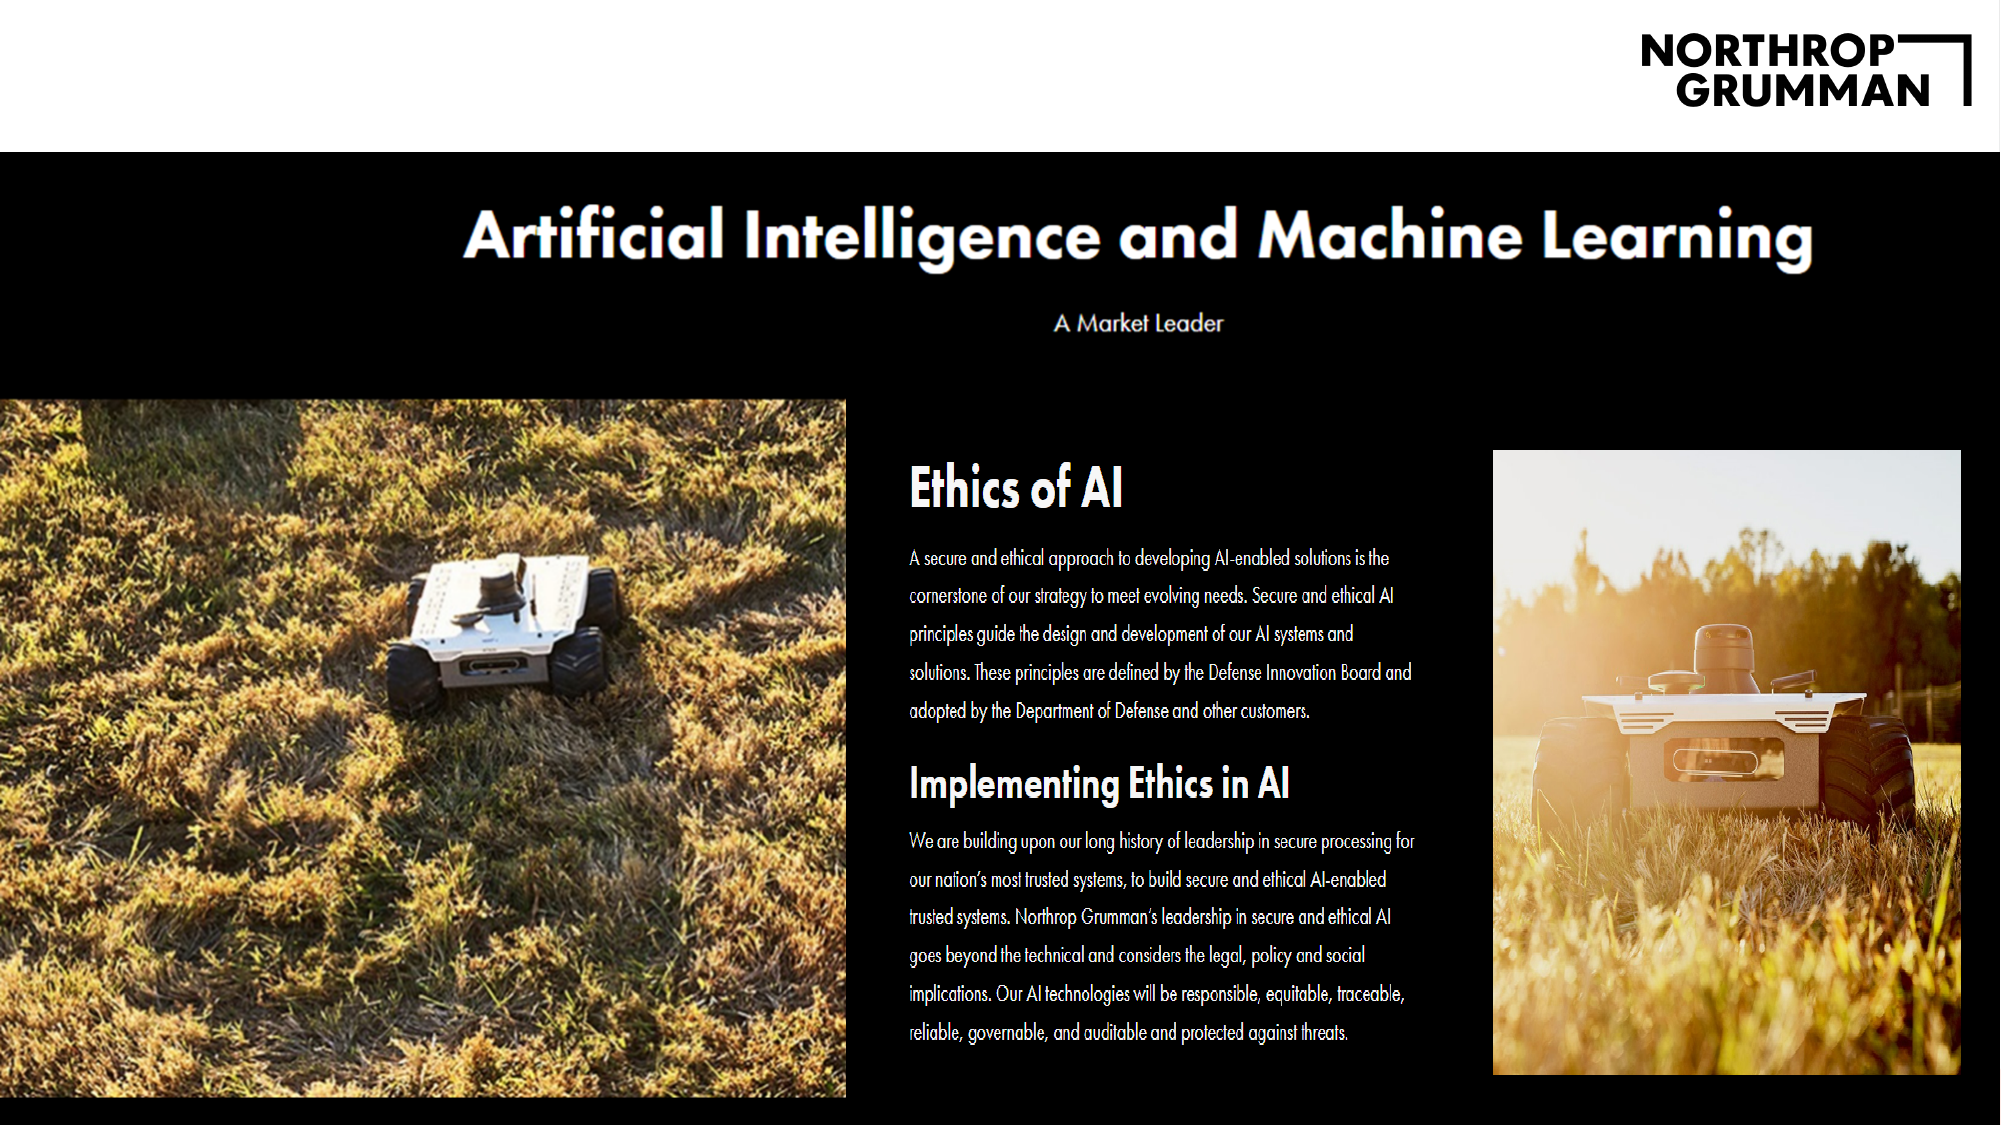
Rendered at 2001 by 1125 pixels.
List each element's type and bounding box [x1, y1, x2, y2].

picture [0, 0, 2001, 1125]
picture [1642, 33, 1972, 107]
list [0, 0, 2000, 152]
